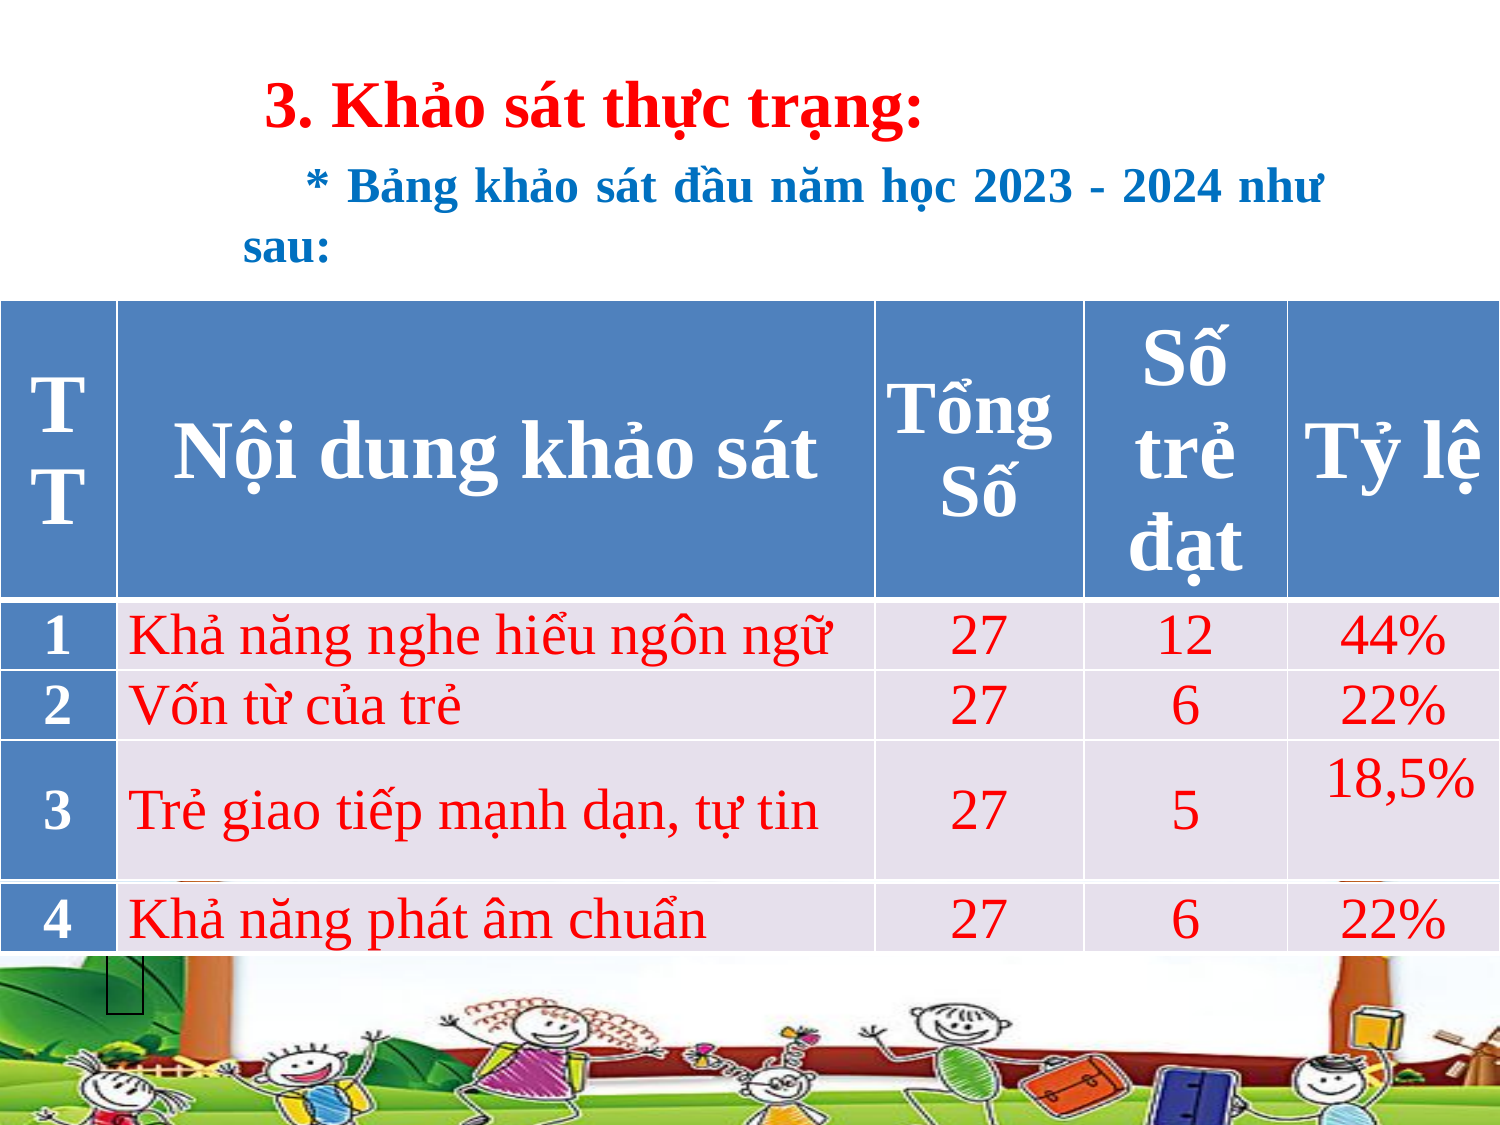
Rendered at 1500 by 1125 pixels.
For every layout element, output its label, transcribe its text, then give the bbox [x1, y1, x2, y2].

text_box * Bảng khảo sát đầu năm học 2023 - 2024 như sau: [228, 175, 1340, 251]
picture [0, 299, 1500, 1125]
text_box 3. Khảo sát thực trạng: [249, 37, 1082, 149]
